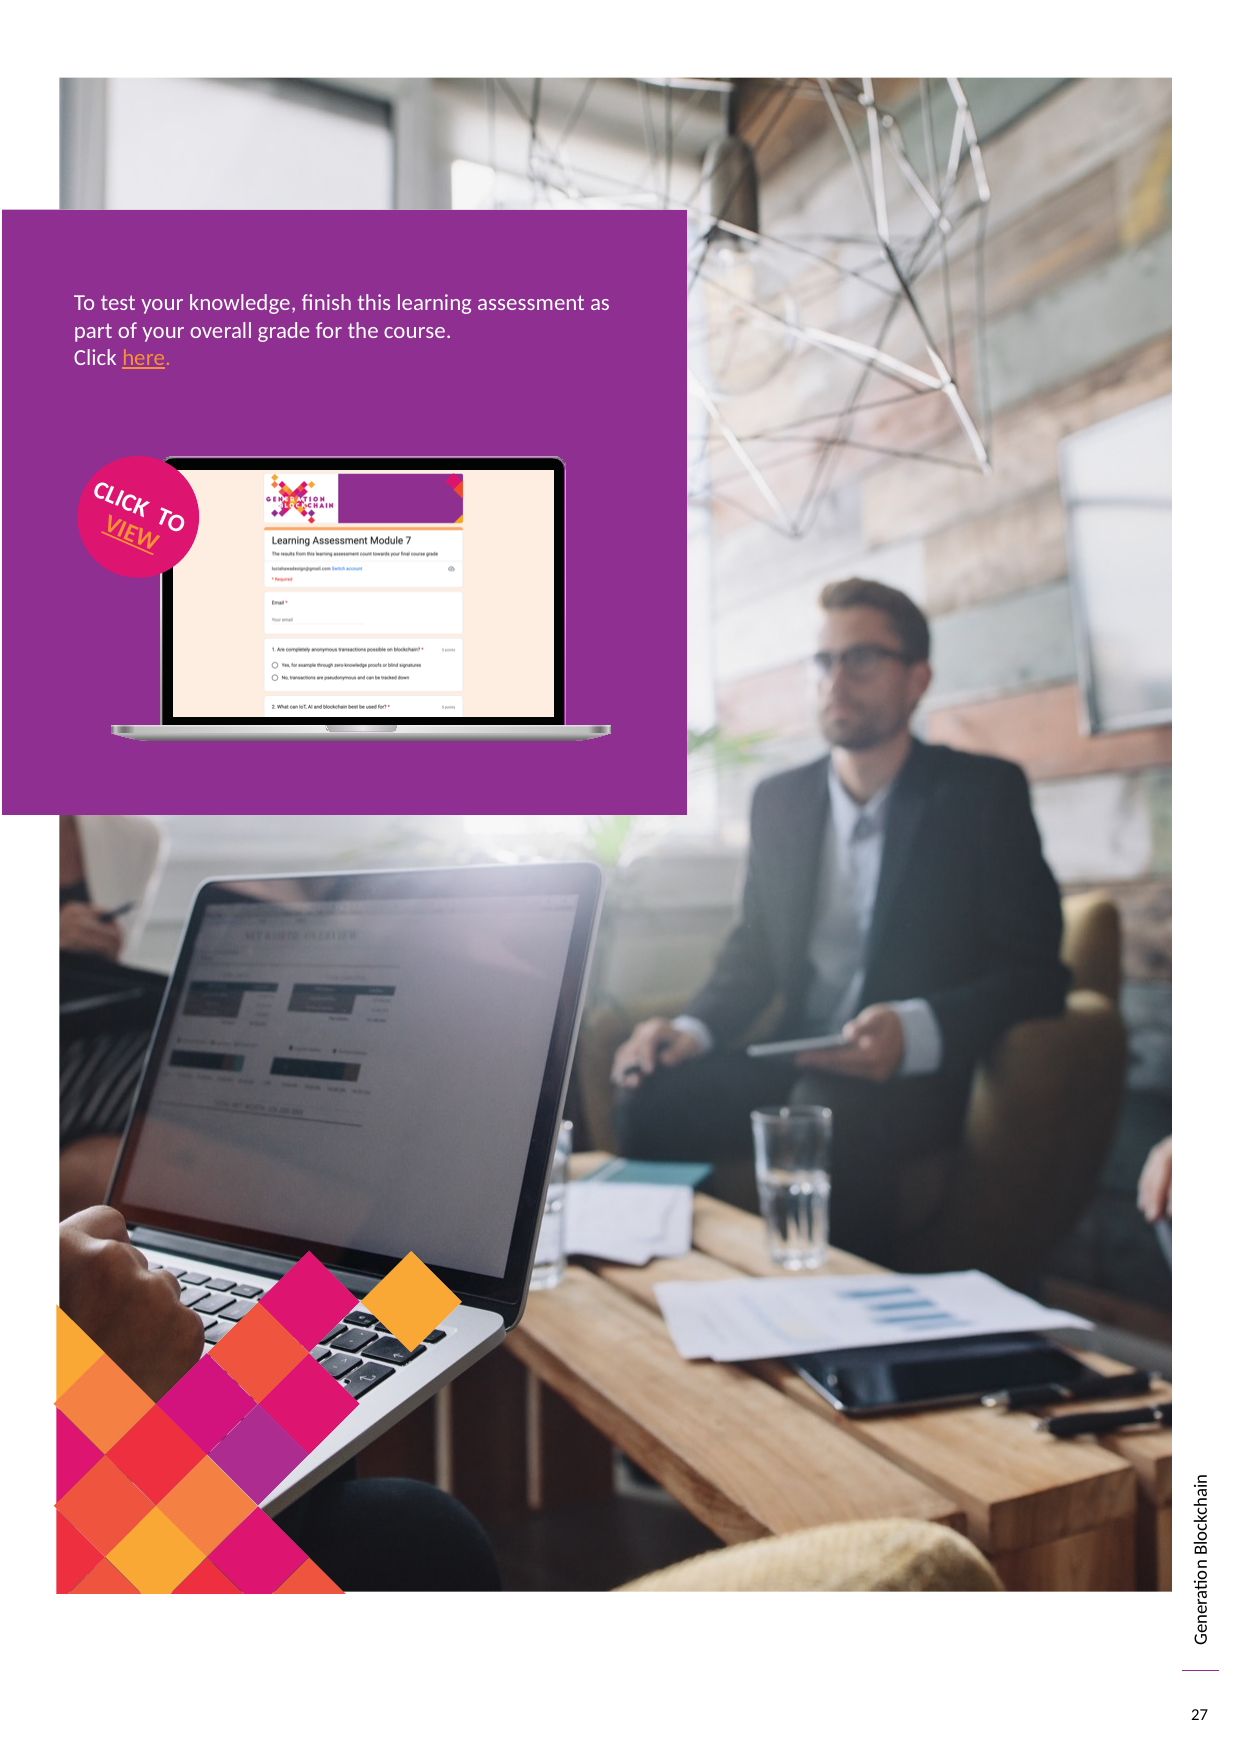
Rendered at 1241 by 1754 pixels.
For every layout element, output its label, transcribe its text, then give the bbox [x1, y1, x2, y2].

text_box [68, 455, 204, 578]
picture [59, 77, 1172, 1592]
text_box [111, 456, 611, 741]
slide_number 27 [1170, 1692, 1229, 1736]
